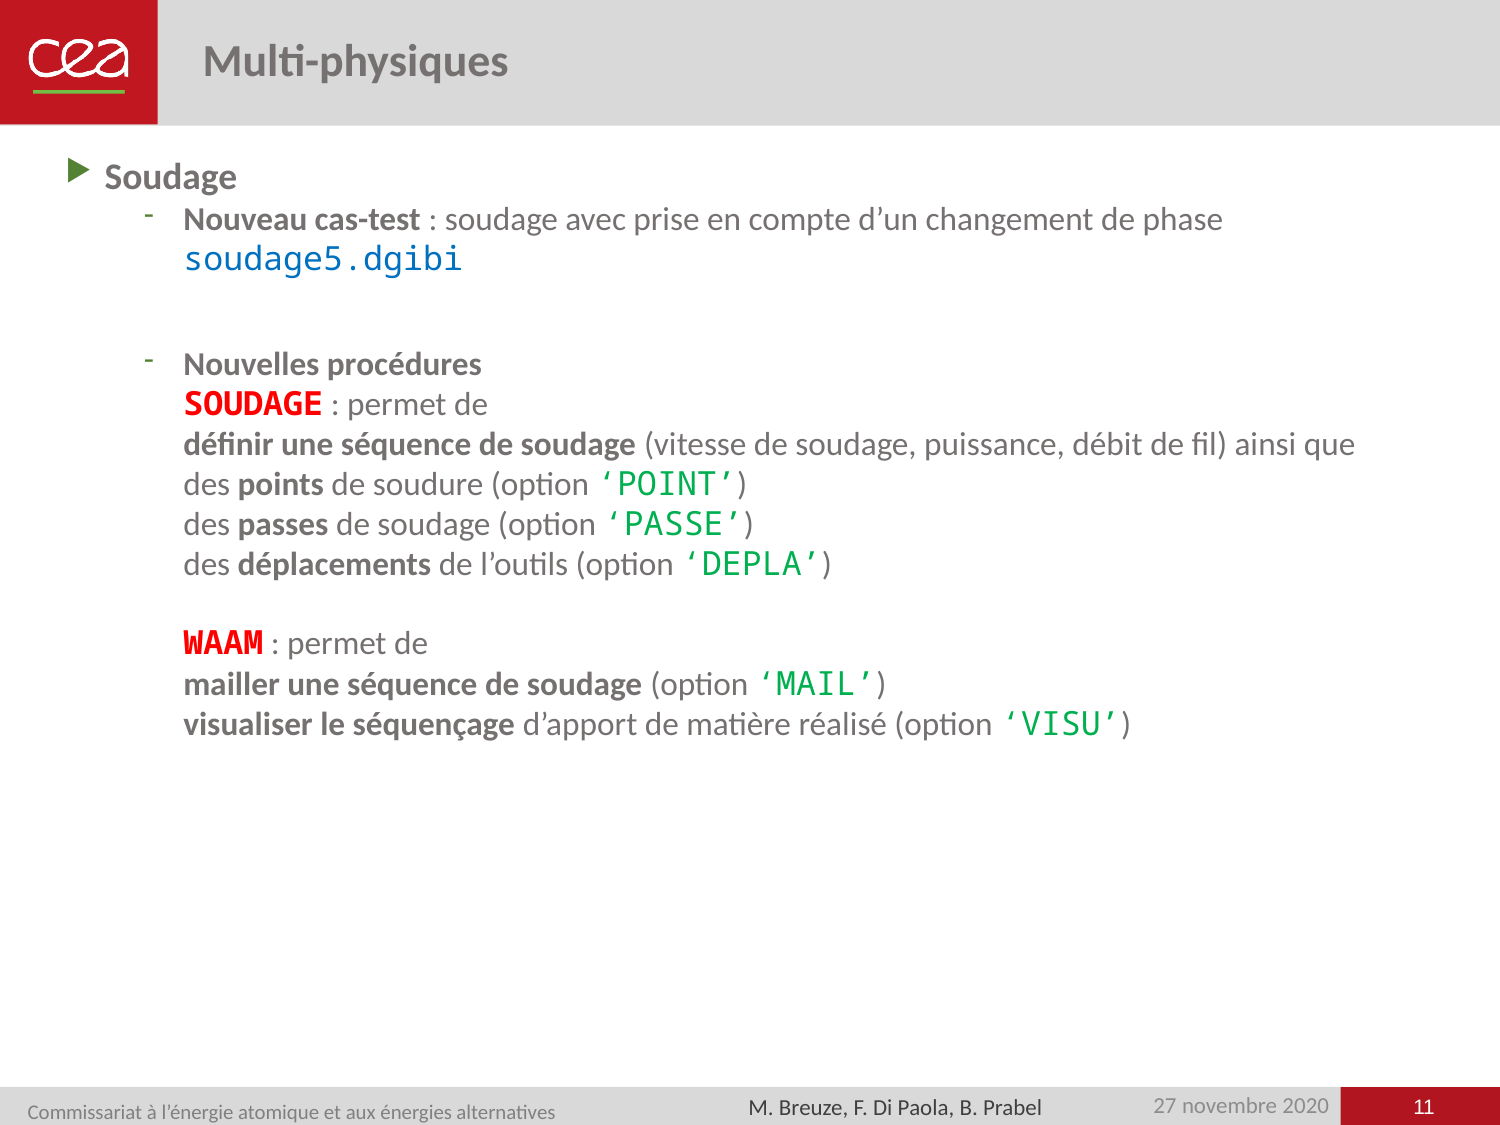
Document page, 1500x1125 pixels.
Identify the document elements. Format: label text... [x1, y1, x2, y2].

slide_number 11 [1372, 1093, 1476, 1119]
list Soudage Nouveau cas-test : soudage avec prise en compte d’un changement de phase soudage5.dgibi Nouvelles procédures SOUDAGE : permet de définir une séquence de soudage (vitesse de soudage, puissance, débit de fil) ainsi que des points de soudure (option ‘POINT’) des passes de soudage (option ‘PASSE’) des déplacements de l’outils (option ‘DEPLA’) WAAM : permet de mailler une séquence de soudage (option ‘MAIL’) visualiser le séquençage d’apport de matière réalisé (option ‘VISU’) [44, 141, 1473, 936]
title Multi-physiques [181, 32, 903, 95]
picture [27, 36, 129, 94]
